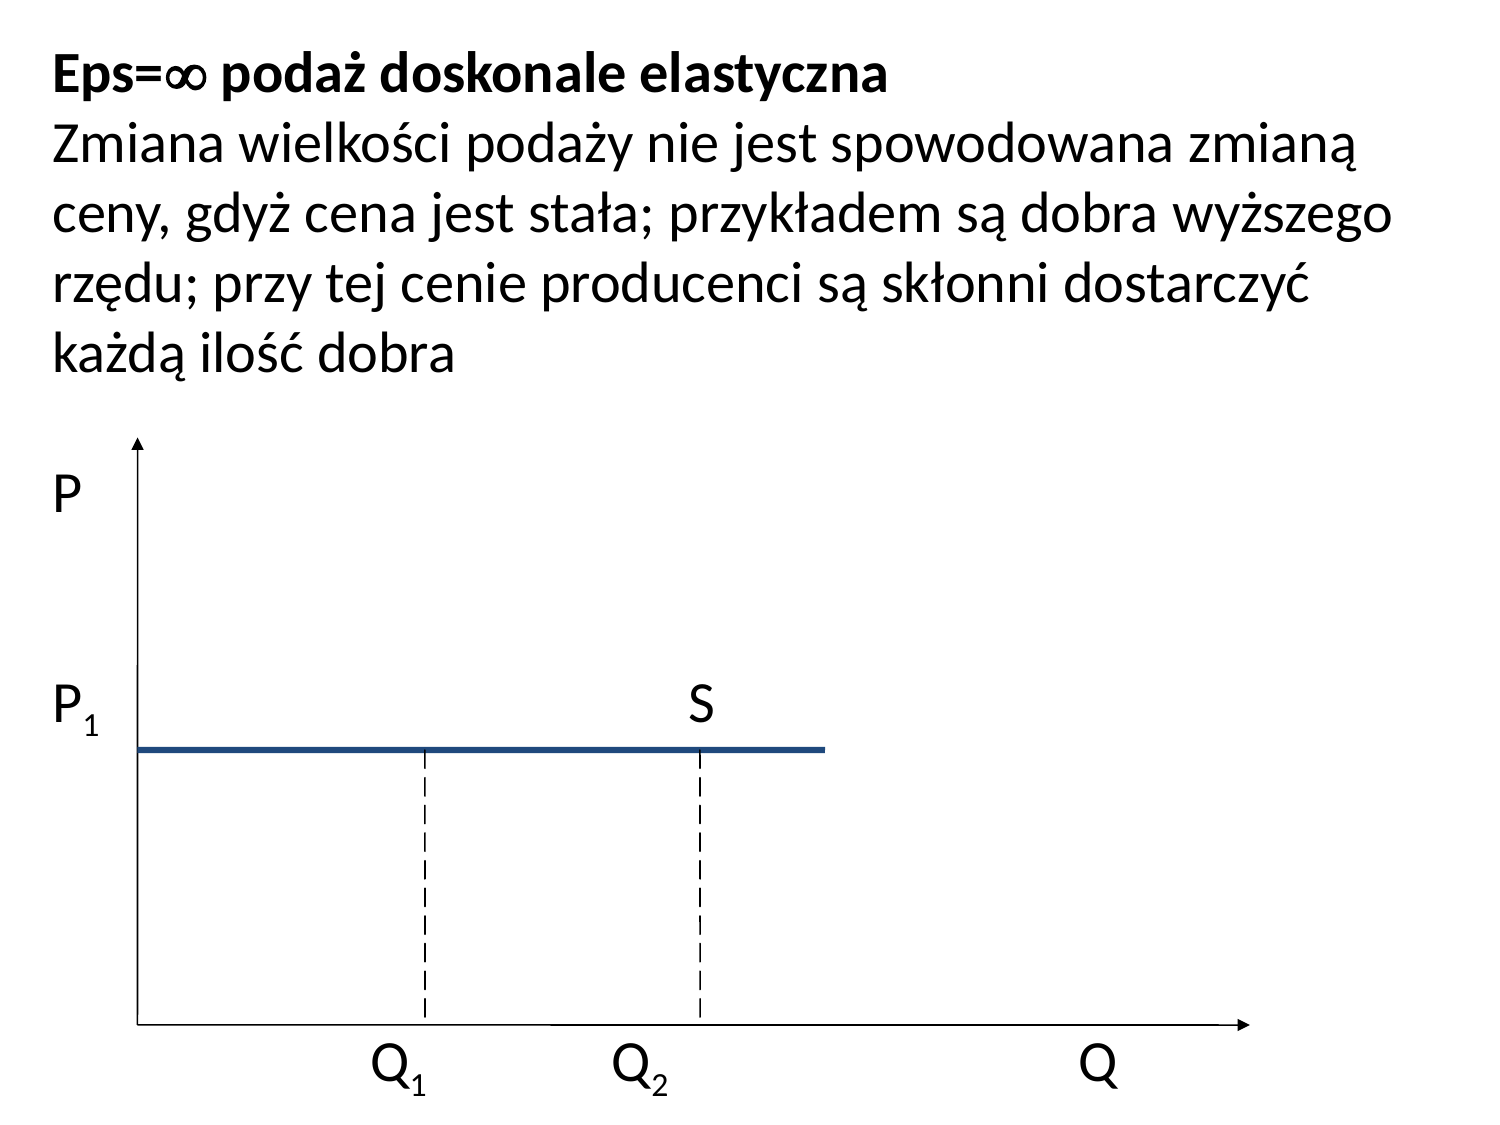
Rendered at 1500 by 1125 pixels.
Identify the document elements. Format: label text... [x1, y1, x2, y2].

text_box [137, 1018, 1250, 1032]
text_box [131, 437, 144, 750]
text_box Podaż doskonale elastyczna Eps= ∞ Eps= podaż doskonale elastyczna Zmiana wielkości podaży nie jest spowodowana zmianą ceny, gdyż cena jest stała; przykładem są dobra wyższego rzędu; przy tej cenie producenci są skłonni dostarczyć każdą ilość dobra P P1 S Q1 Q2 Q [37, 37, 1463, 1100]
